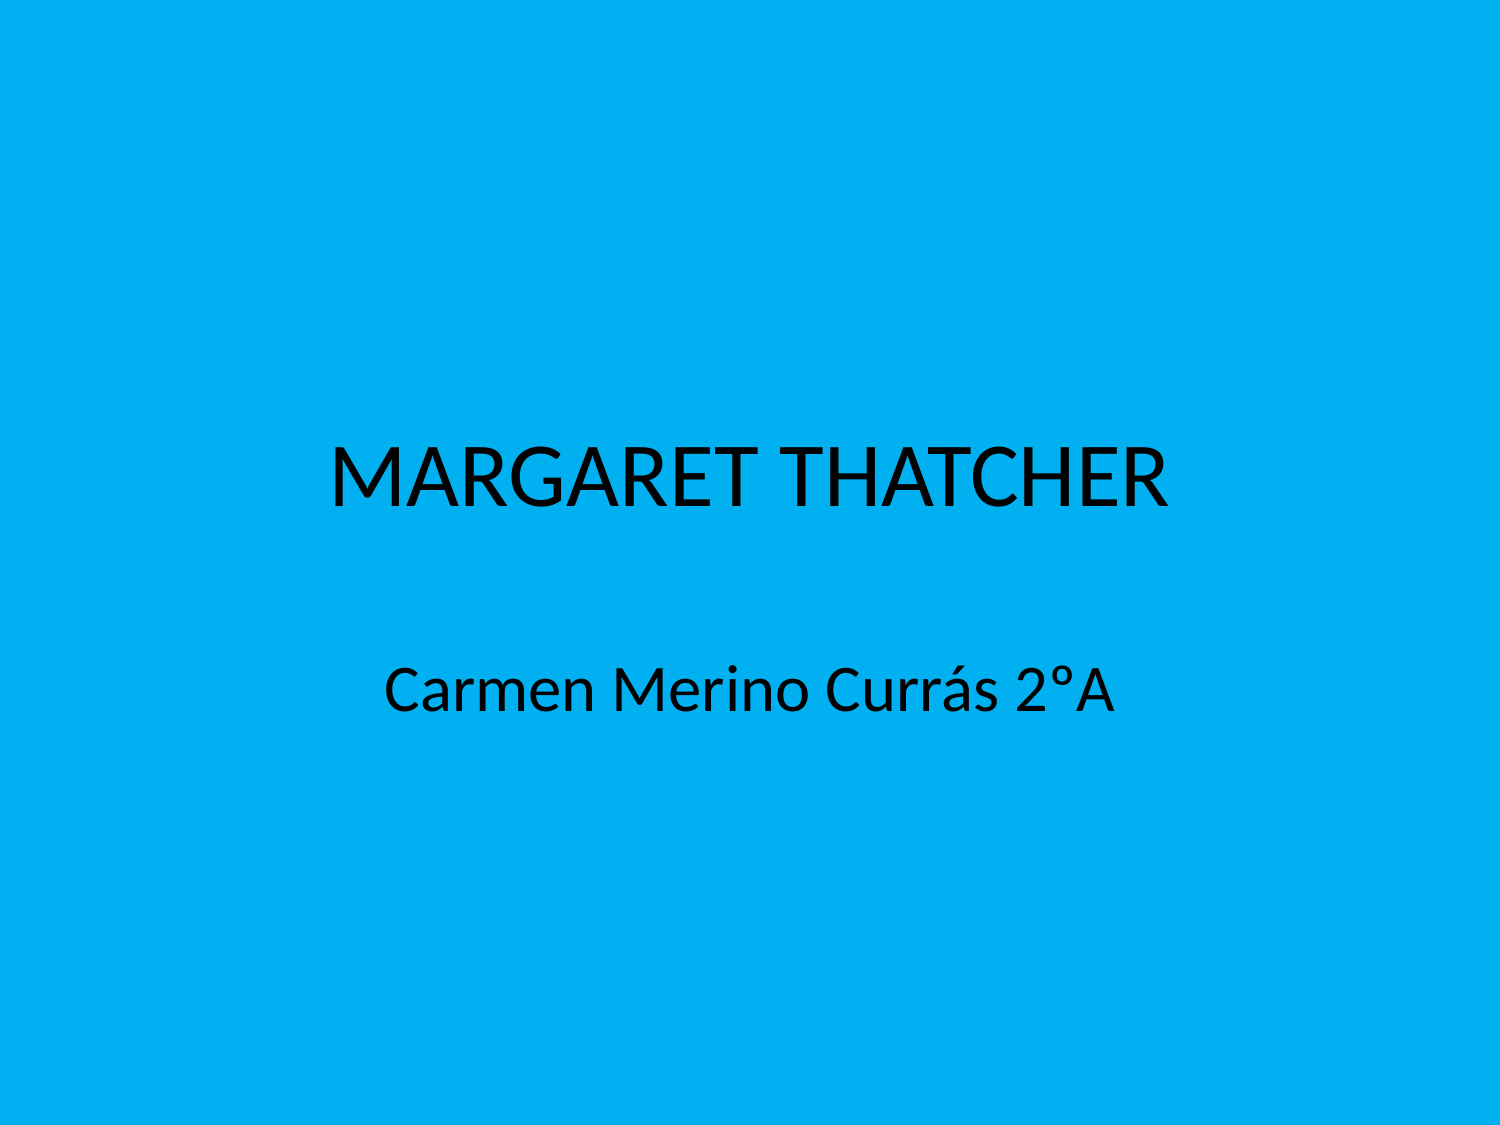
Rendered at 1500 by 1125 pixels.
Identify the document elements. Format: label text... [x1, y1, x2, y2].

title MARGARET THATCHER [112, 349, 1388, 591]
subtitle Carmen Merino Currás 2ºA [225, 637, 1275, 925]
